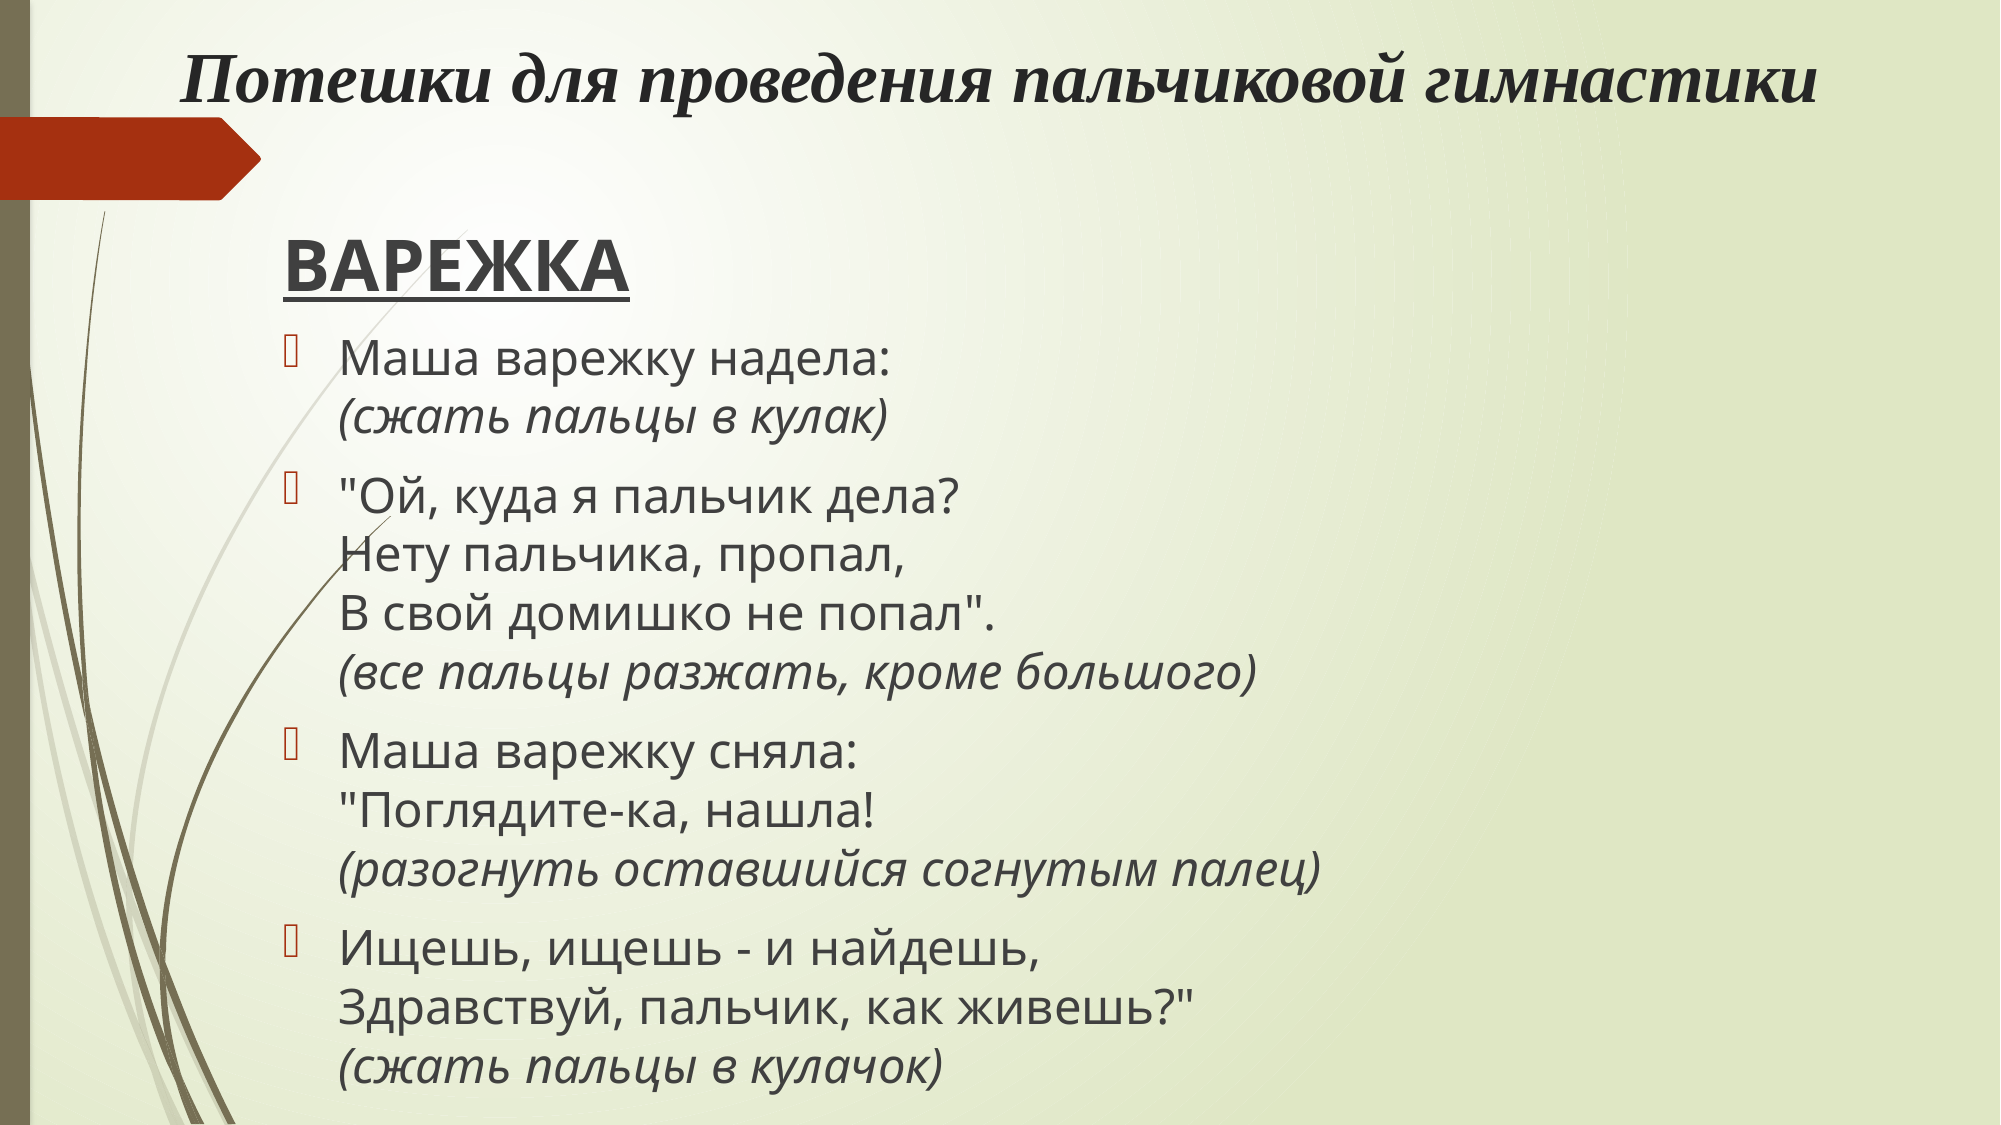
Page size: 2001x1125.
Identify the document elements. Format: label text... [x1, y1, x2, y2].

title Потешки для проведения пальчиковой гимнастики [137, 23, 1863, 278]
list варежка Маша варежку надела: (сжать пальцы в кулак) "Ой, куда я пальчик дела? Нету пальчика, пропал, В свой домишко не попал". (все пальцы разжать, кроме большого) Маша варежку сняла: "Поглядите-ка, нашла! (разогнуть оставшийся согнутым палец) Ищешь, ищешь - и найдешь, Здравствуй, пальчик, как живешь?" (сжать пальцы в кулачок) [267, 212, 1438, 1103]
